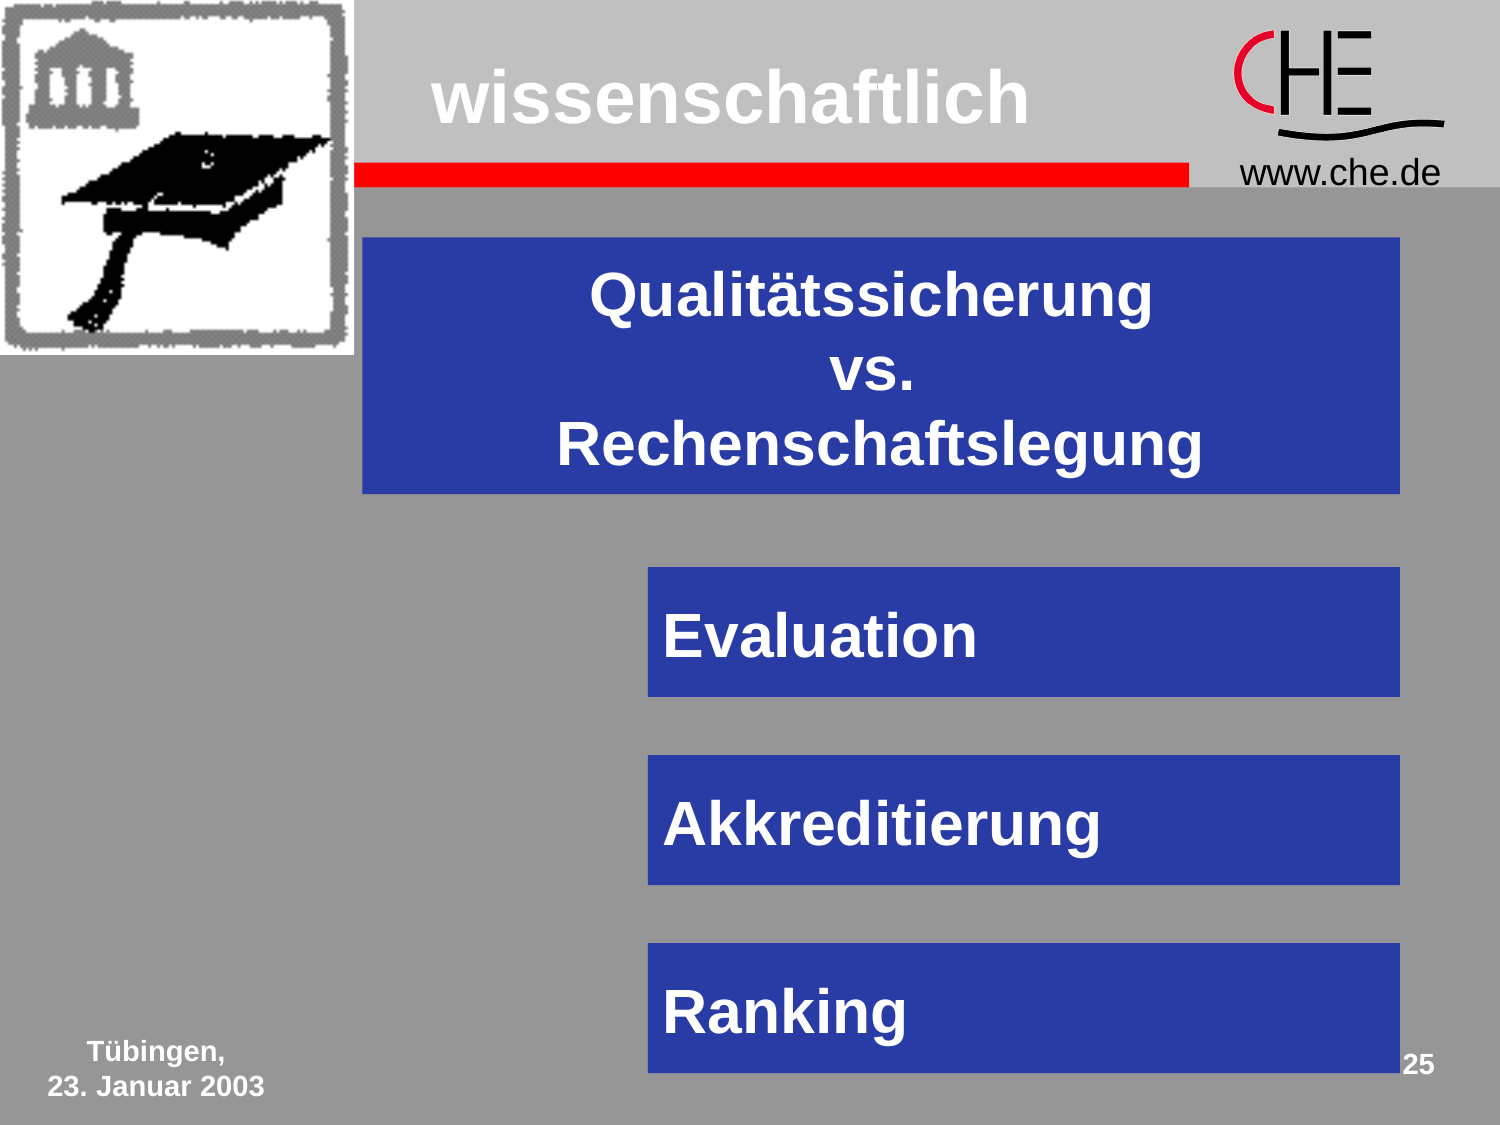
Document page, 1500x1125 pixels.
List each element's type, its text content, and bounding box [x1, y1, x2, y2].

text_box Qualitätssicherung vs. Rechenschaftslegung [362, 237, 1400, 495]
picture [1233, 27, 1446, 143]
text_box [0, 0, 355, 355]
title wissenschaftlich [416, 37, 1252, 150]
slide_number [0, 1025, 313, 1100]
slide_number 25 [1362, 1037, 1450, 1100]
text_box Akkreditierung [647, 755, 1400, 886]
text_box [1262, 24, 1475, 100]
text_box Ranking [647, 943, 1400, 1074]
text_box Evaluation [647, 567, 1400, 697]
